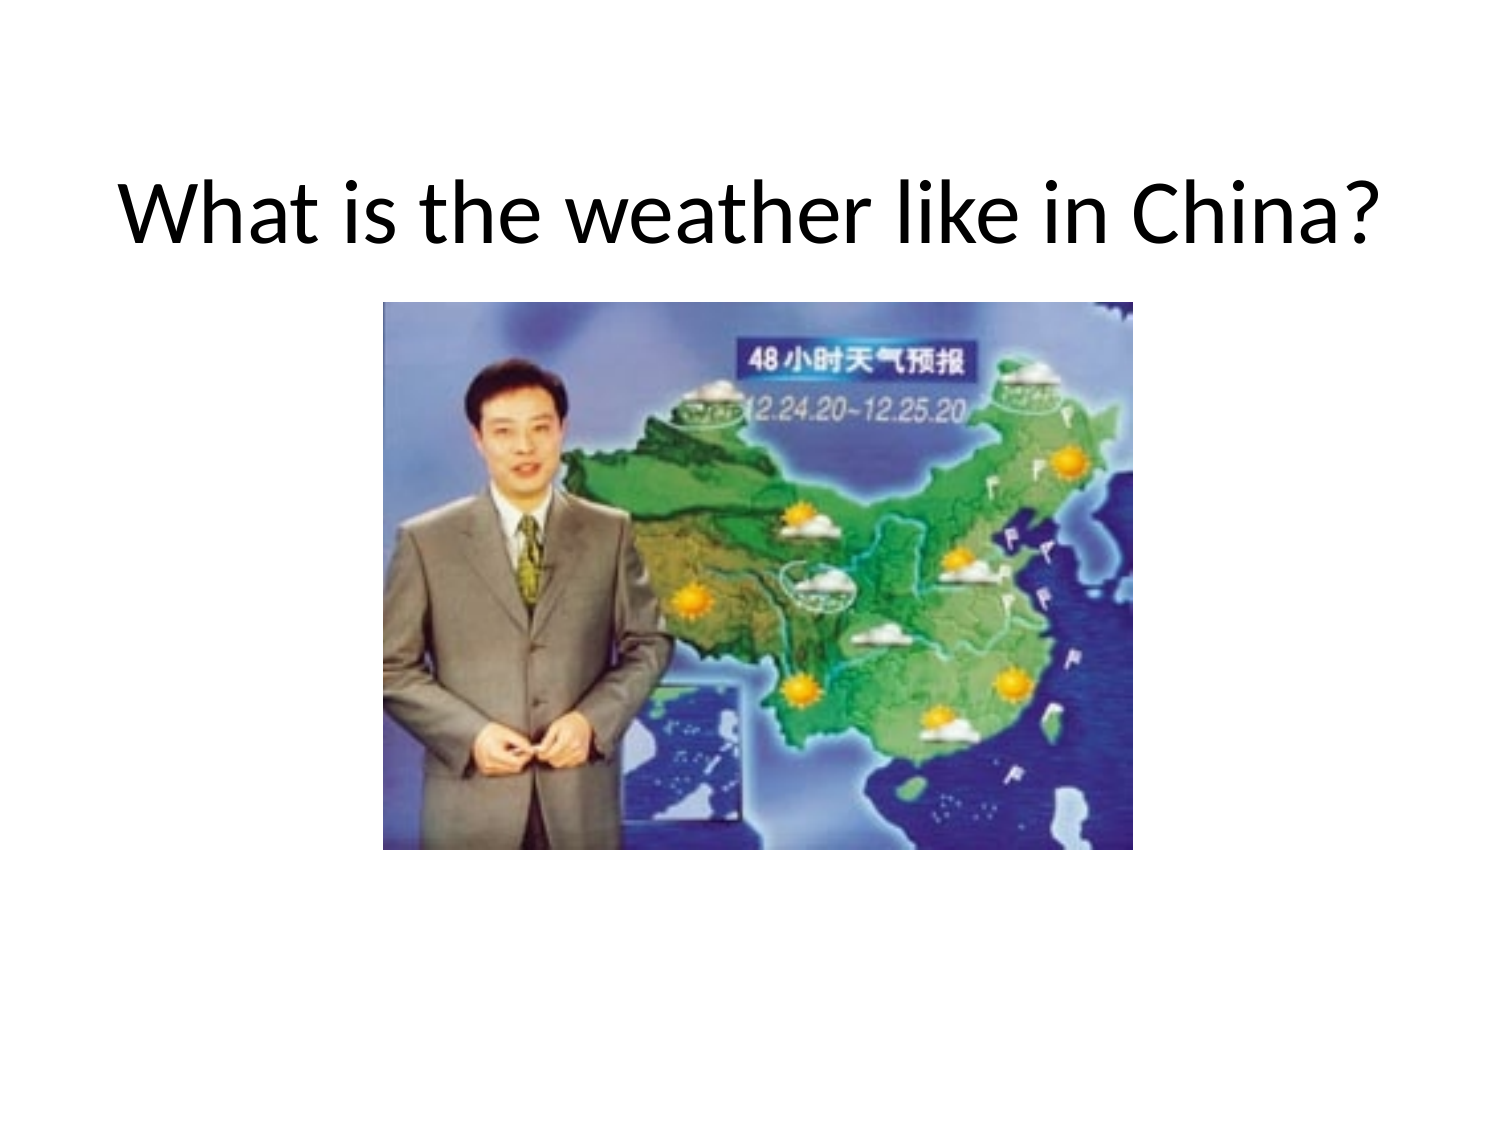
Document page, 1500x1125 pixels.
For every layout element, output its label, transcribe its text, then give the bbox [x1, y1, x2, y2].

picture [383, 302, 1133, 851]
title What is the weather like in China? [76, 113, 1427, 302]
